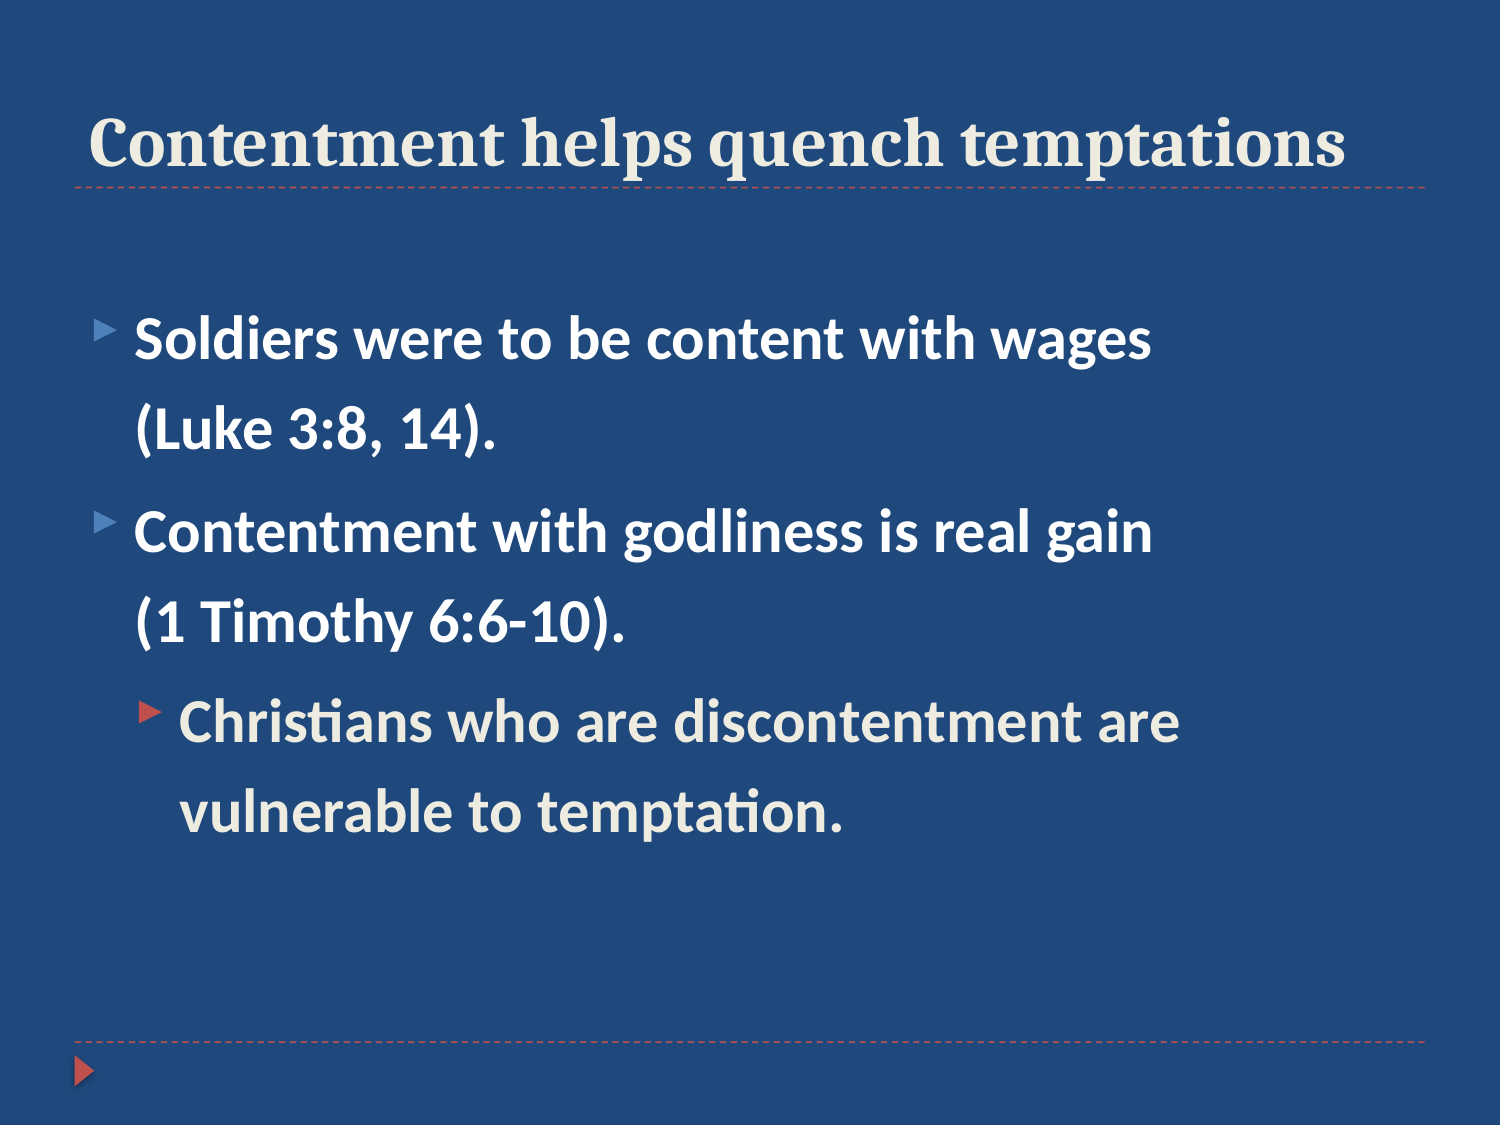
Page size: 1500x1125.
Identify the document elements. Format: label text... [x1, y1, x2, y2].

title Contentment helps quench temptations [75, 24, 1425, 188]
list Soldiers were to be content with wages (Luke 3:8, 14). Contentment with godliness is real gain (1 Timothy 6:6-10). Christians who are discontentment are vulnerable to temptation. [75, 275, 1388, 1010]
